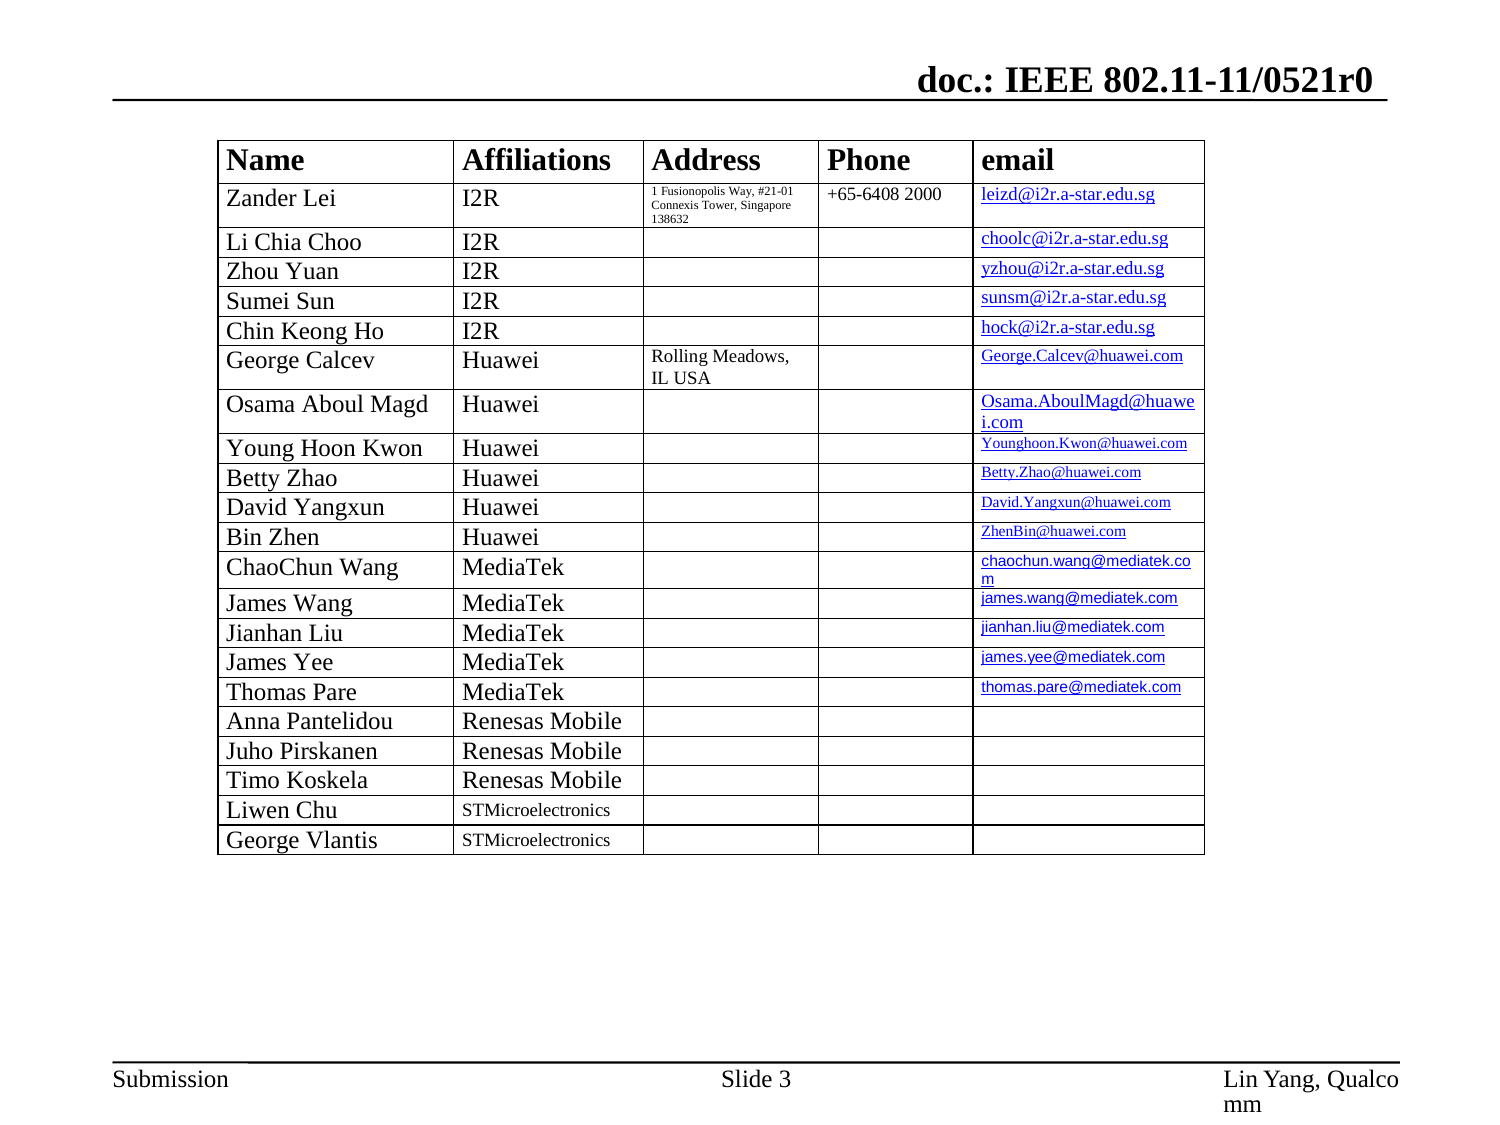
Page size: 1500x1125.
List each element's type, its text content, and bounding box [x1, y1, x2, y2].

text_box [205, 139, 1256, 948]
slide_number Slide 3 [712, 1062, 800, 1093]
footer Lin Yang, Qualcomm [1223, 1062, 1402, 1093]
